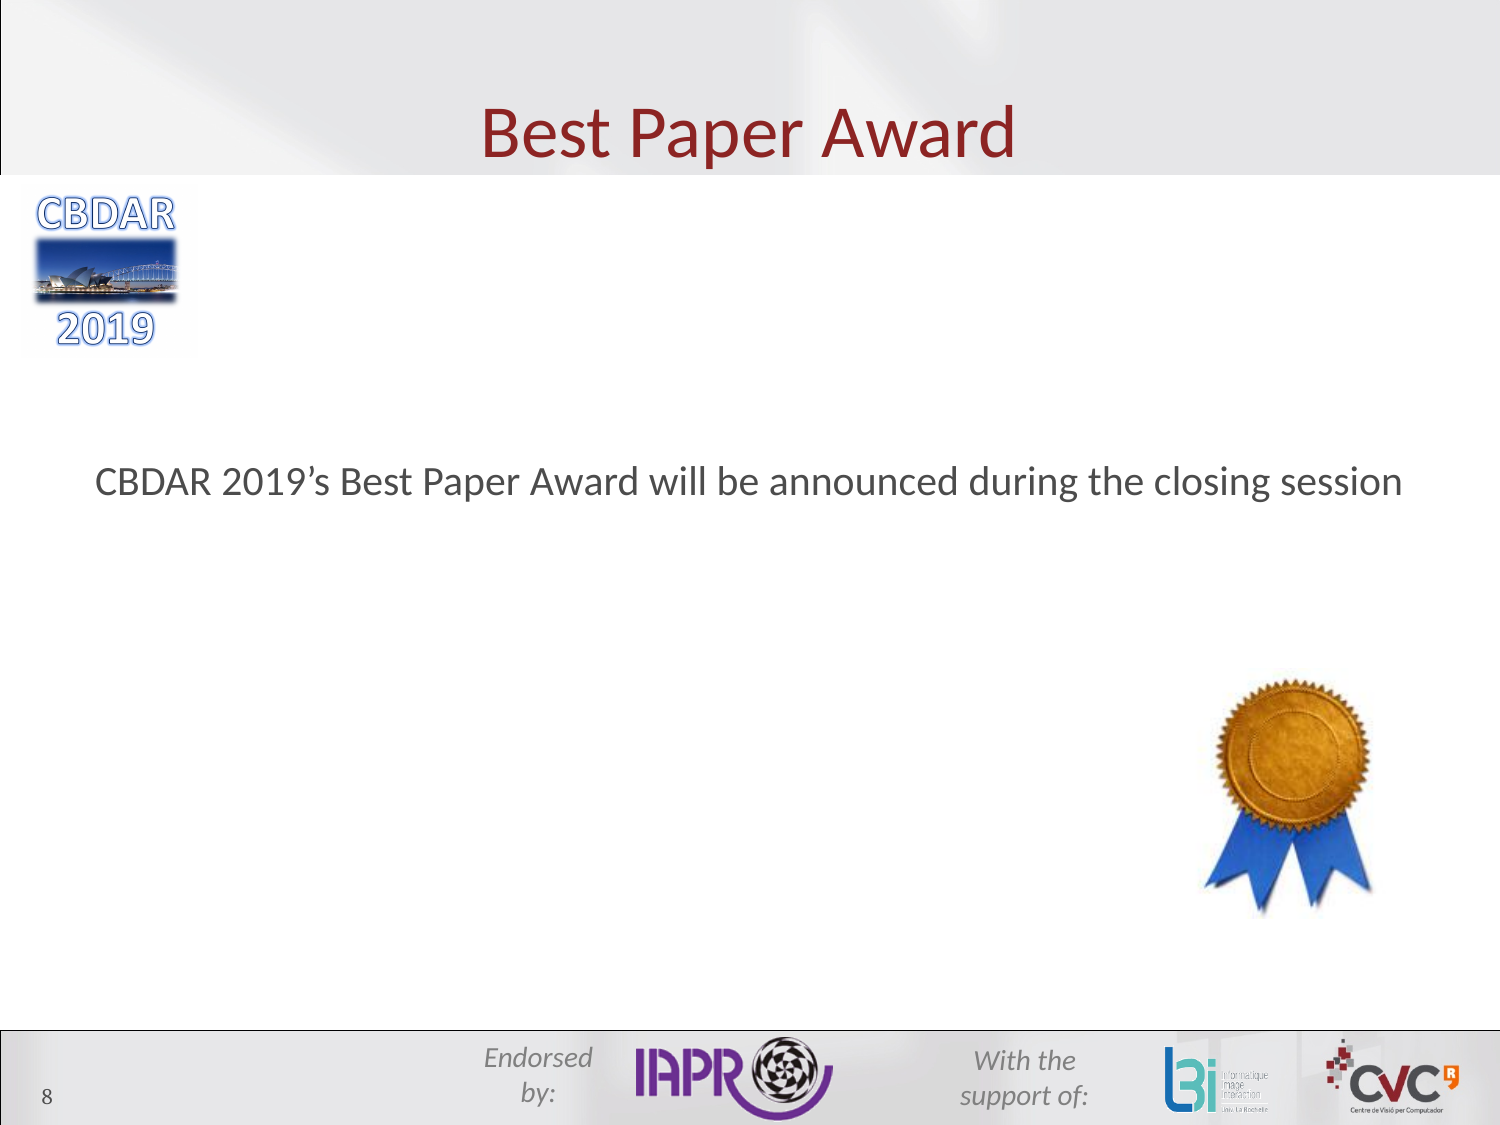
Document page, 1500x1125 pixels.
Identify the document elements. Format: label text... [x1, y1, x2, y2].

title Best Paper Award [40, 0, 1459, 173]
picture [20, 184, 198, 358]
picture [1122, 668, 1468, 919]
picture [0, 1030, 1500, 1125]
list CBDAR 2019’s Best Paper Award will be announced during the closing session [40, 278, 1459, 1004]
text_box With the support of: [927, 1034, 1123, 1119]
text_box Endorsed by: [461, 1031, 616, 1117]
slide_number 8 [40, 1083, 354, 1125]
picture [0, 0, 1500, 175]
